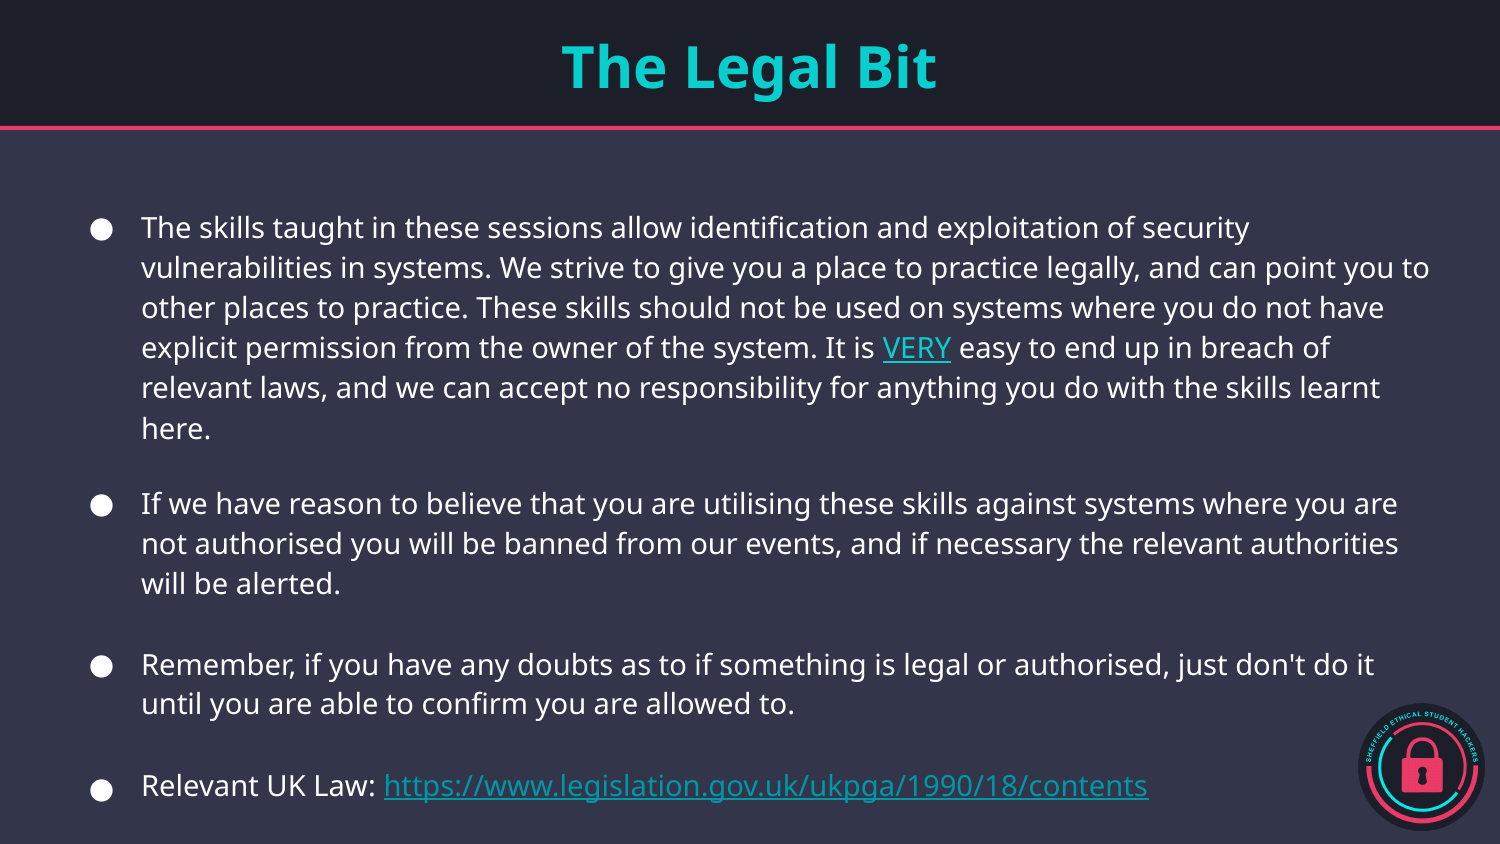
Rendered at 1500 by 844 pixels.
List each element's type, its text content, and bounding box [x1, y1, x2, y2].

picture [1358, 703, 1485, 831]
title The Legal Bit [141, 15, 1359, 111]
list The skills taught in these sessions allow identification and exploitation of security vulnerabilities in systems. We strive to give you a place to practice legally, and can point you to other places to practice. These skills should not be used on systems where you do not have explicit permission from the owner of the system. It is VERY easy to end up in breach of relevant laws, and we can accept no responsibility for anything you do with the skills learnt here. If we have reason to believe that you are utilising these skills against systems where you are not authorised you will be banned from our events, and if necessary the relevant authorities will be alerted. Remember, if you have any doubts as to if something is legal or authorised, just don't do it until you are able to confirm you are allowed to. Relevant UK Law: https://www.legislation.gov.uk/ukpga/1990/18/contents [51, 189, 1449, 750]
